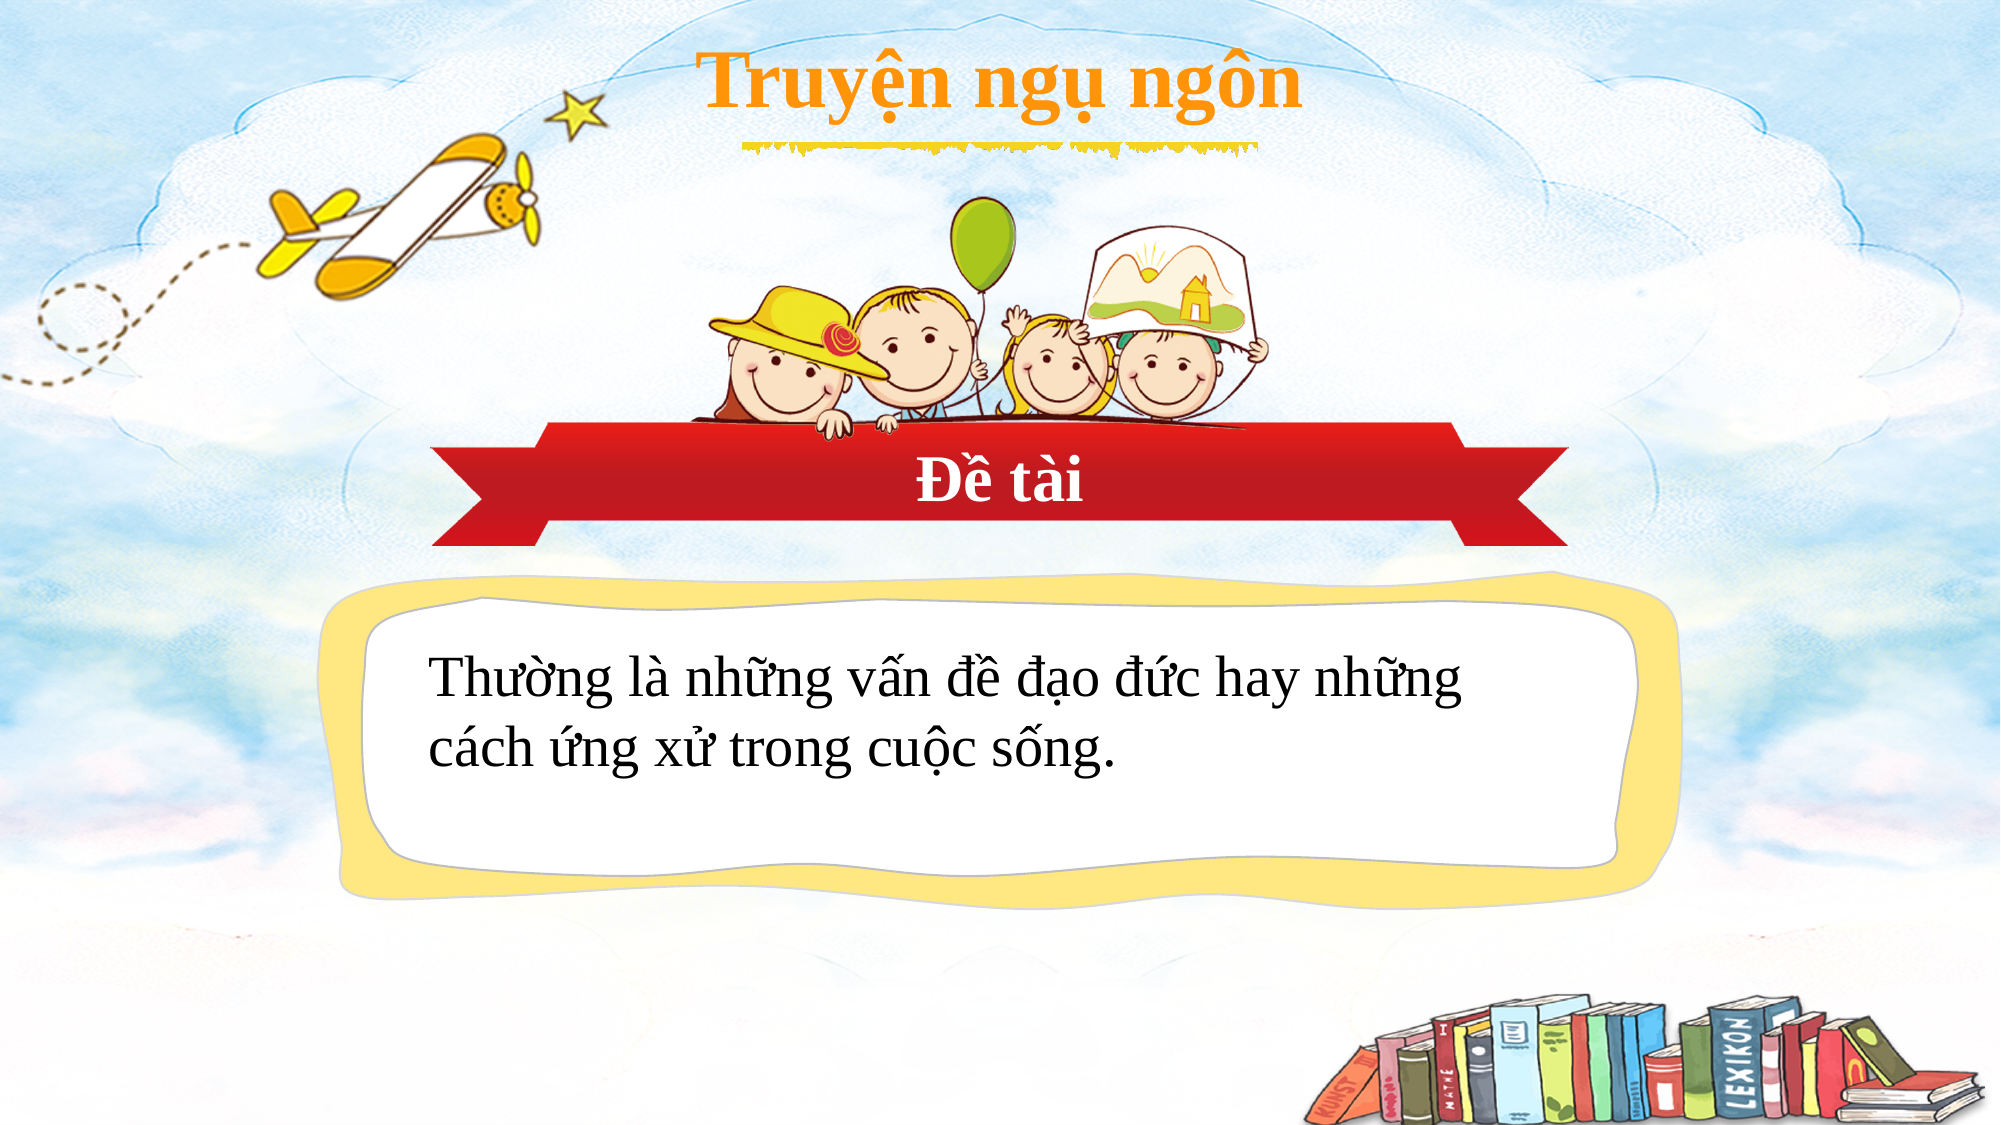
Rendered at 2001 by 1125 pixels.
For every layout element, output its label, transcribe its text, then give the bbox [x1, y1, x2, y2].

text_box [317, 571, 1683, 910]
text_box Truyện ngụ ngôn [680, 16, 1320, 132]
picture [0, 0, 2001, 1125]
